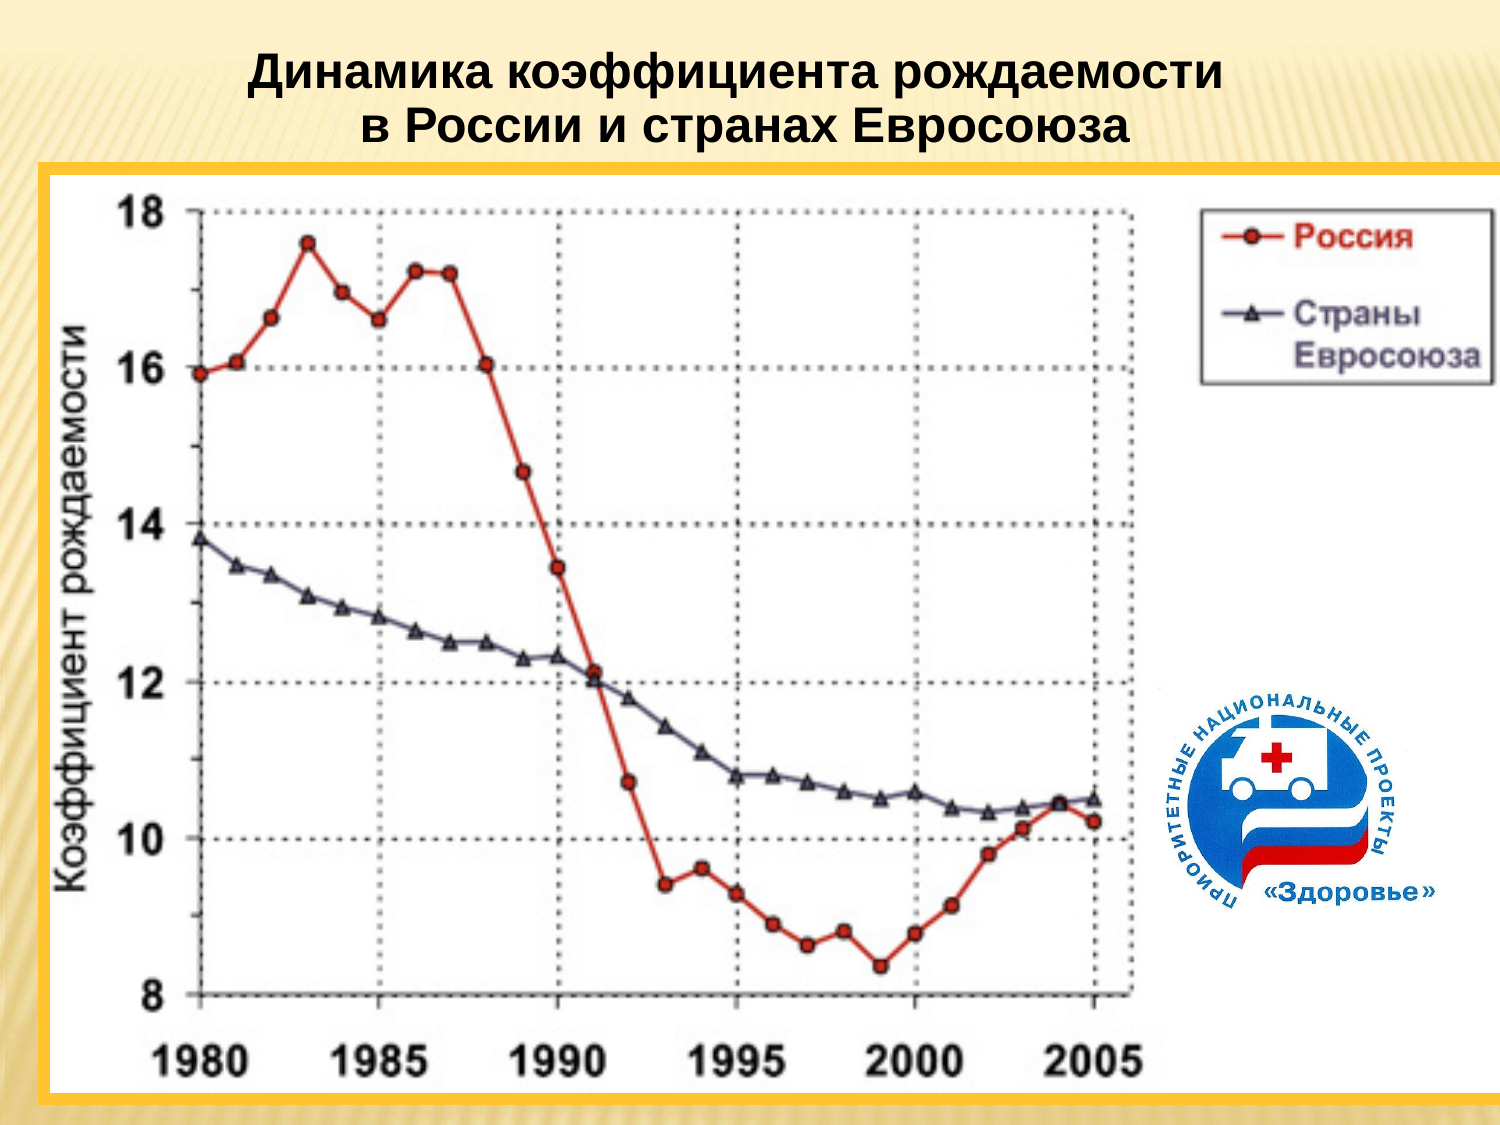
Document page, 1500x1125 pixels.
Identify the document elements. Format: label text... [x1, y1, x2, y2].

picture [0, 0, 1500, 1125]
text_box Динамика коэффициента рождаемости в России и странах Евросоюза [37, 37, 1463, 161]
picture [49, 174, 1500, 1093]
